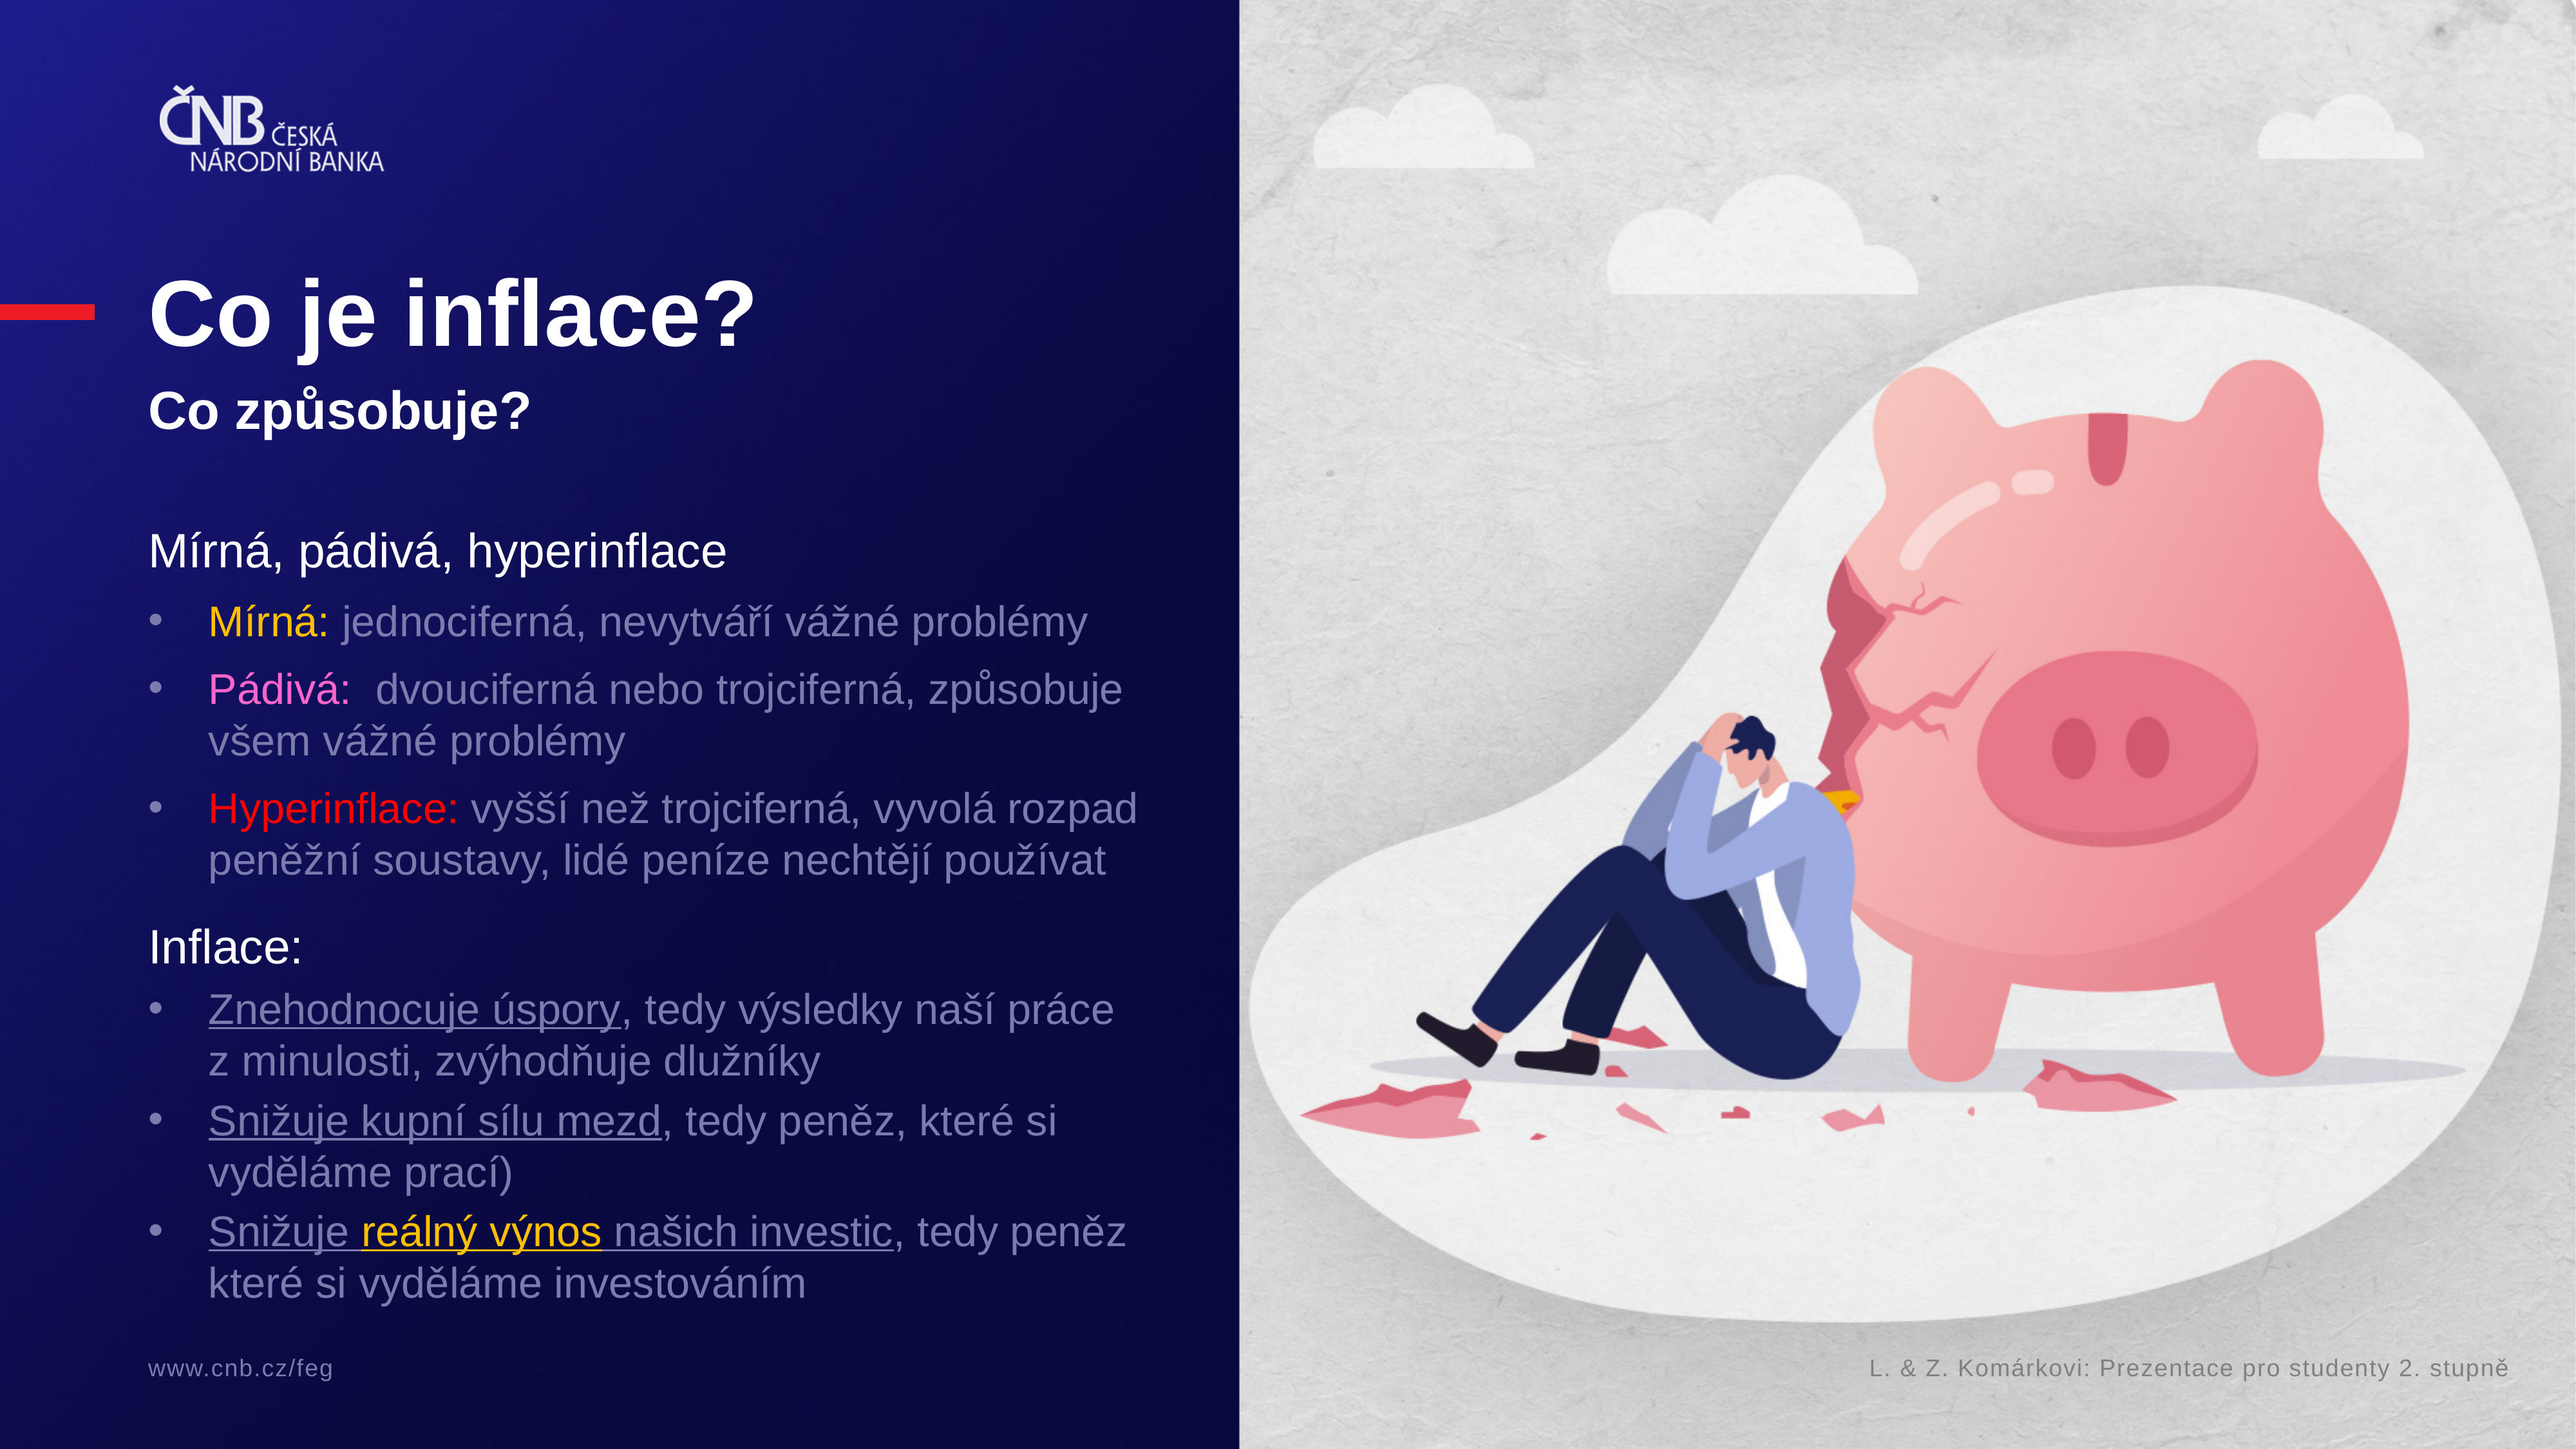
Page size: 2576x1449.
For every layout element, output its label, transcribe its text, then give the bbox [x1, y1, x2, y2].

picture [0, 0, 2576, 1449]
text_box Co je inflace? [138, 247, 1159, 370]
text_box Mírná, pádivá, hyperinflace Mírná: jednociferná, nevytváří vážné problémy Pádivá: dvouciferná nebo trojciferná, způsobuje všem vážné problémy Hyperinflace: vyšší než trojciferná, vyvolá rozpad peněžní soustavy, lidé peníze nechtějí používat Inflace: Znehodnocuje úspory, tedy výsledky naší práce z minulosti, zvýhodňuje dlužníky Snižuje kupní sílu mezd, tedy peněz, které si vyděláme prací) Snižuje reálný výnos našich investic, tedy peněz které si vyděláme investováním [138, 515, 1217, 1449]
text_box [0, 304, 95, 320]
text_box Co způsobuje? [138, 361, 995, 515]
text_box L. & Z. Komárkovi: Prezentace pro studenty 2. stupně [1469, 1347, 2520, 1387]
